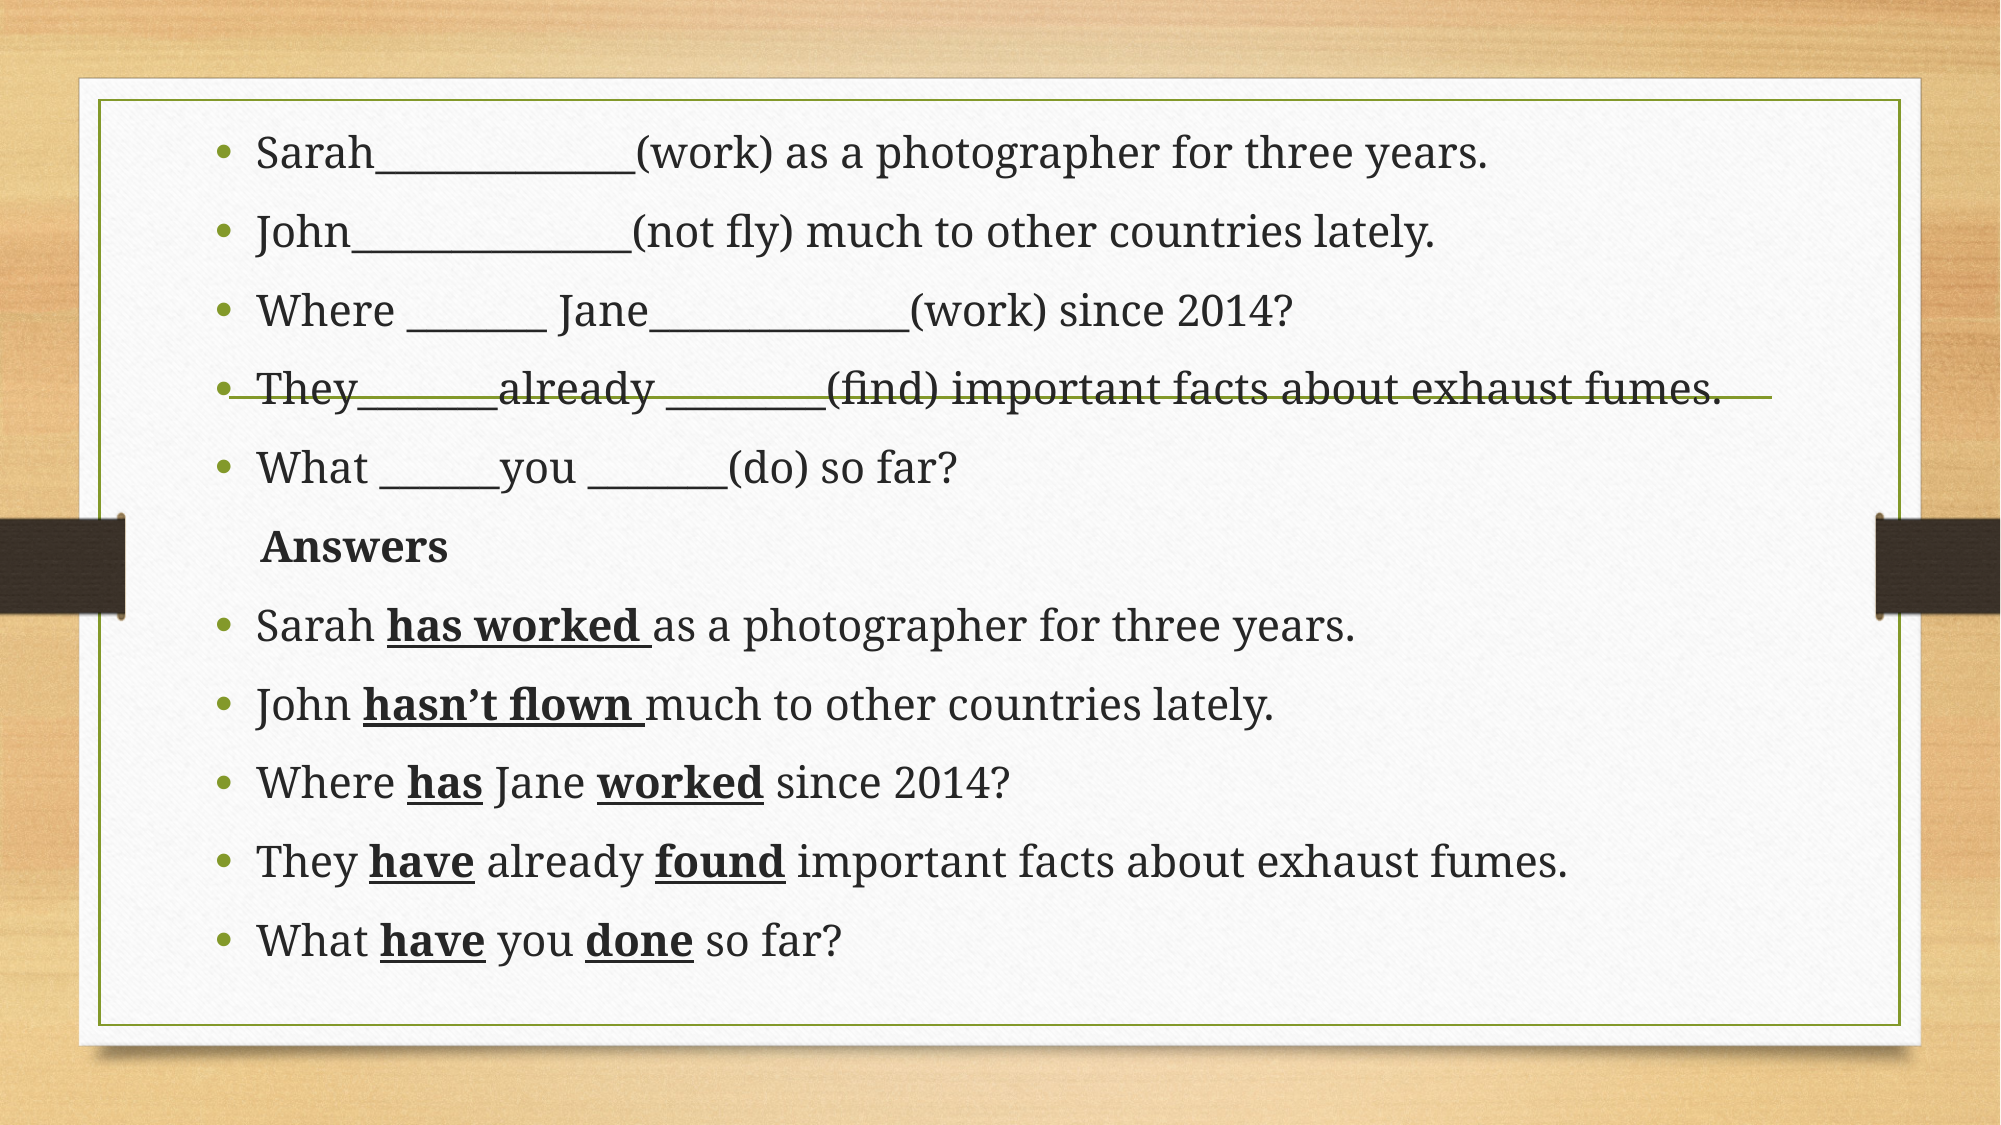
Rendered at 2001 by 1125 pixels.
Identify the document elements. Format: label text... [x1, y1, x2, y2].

picture [0, 0, 2001, 1125]
list Sarah_____________(work) as a photographer for three years. John______________(not fly) much to other countries lately. Where _______ Jane_____________(work) since 2014? They_______already ________(find) important facts about exhaust fumes. What ______you _______(do) so far? Answers Sarah has worked as a photographer for three years. John hasn’t flown much to other countries lately. Where has Jane worked since 2014? They have already found important facts about exhaust fumes. What have you done so far? [200, 114, 1775, 983]
